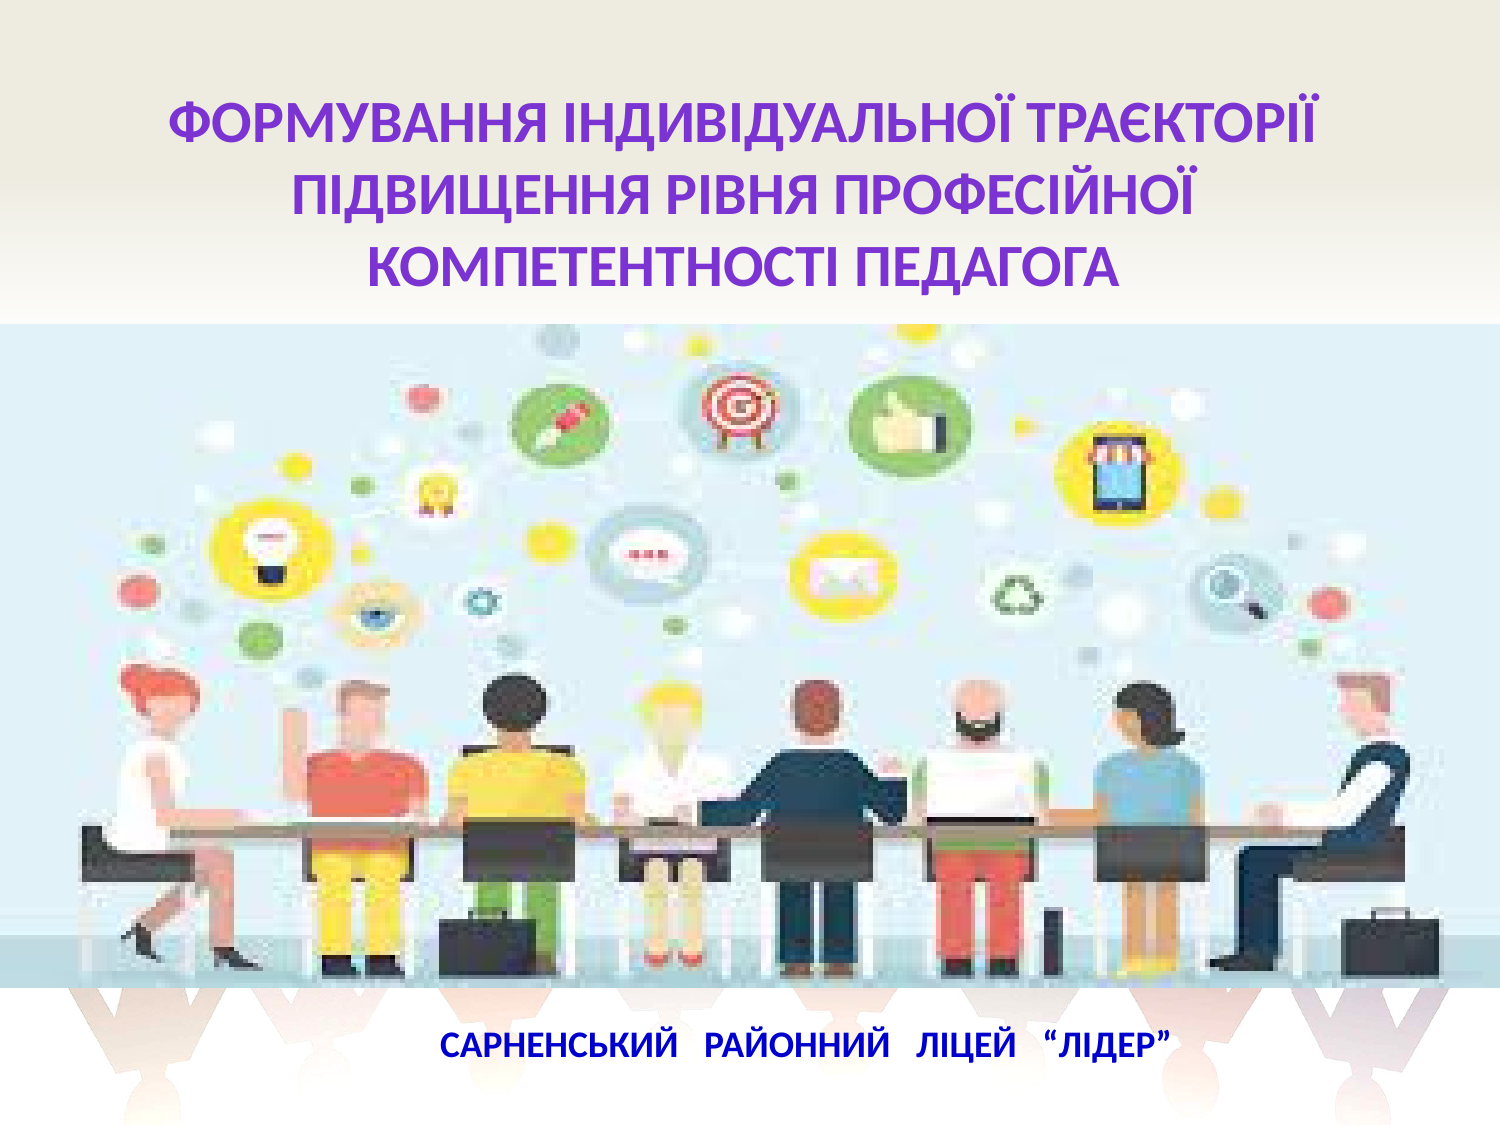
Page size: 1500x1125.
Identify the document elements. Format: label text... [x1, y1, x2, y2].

picture [0, 324, 1500, 1125]
text_box САРНЕНСЬКИЙ РАЙОННИЙ ЛІЦЕЙ “ЛІДЕР” [362, 1012, 1188, 1073]
title ФОРМУВАННЯ ІНДИВІДУАЛЬНОЇ ТРАЄКТОРІЇ ПІДВИЩЕННЯ РІВНЯ ПРОФЕСІЙНОЇ КОМПЕТЕНТНОСТІ ПЕДАГОГА [75, 75, 1413, 323]
text_box [412, 996, 1463, 1088]
